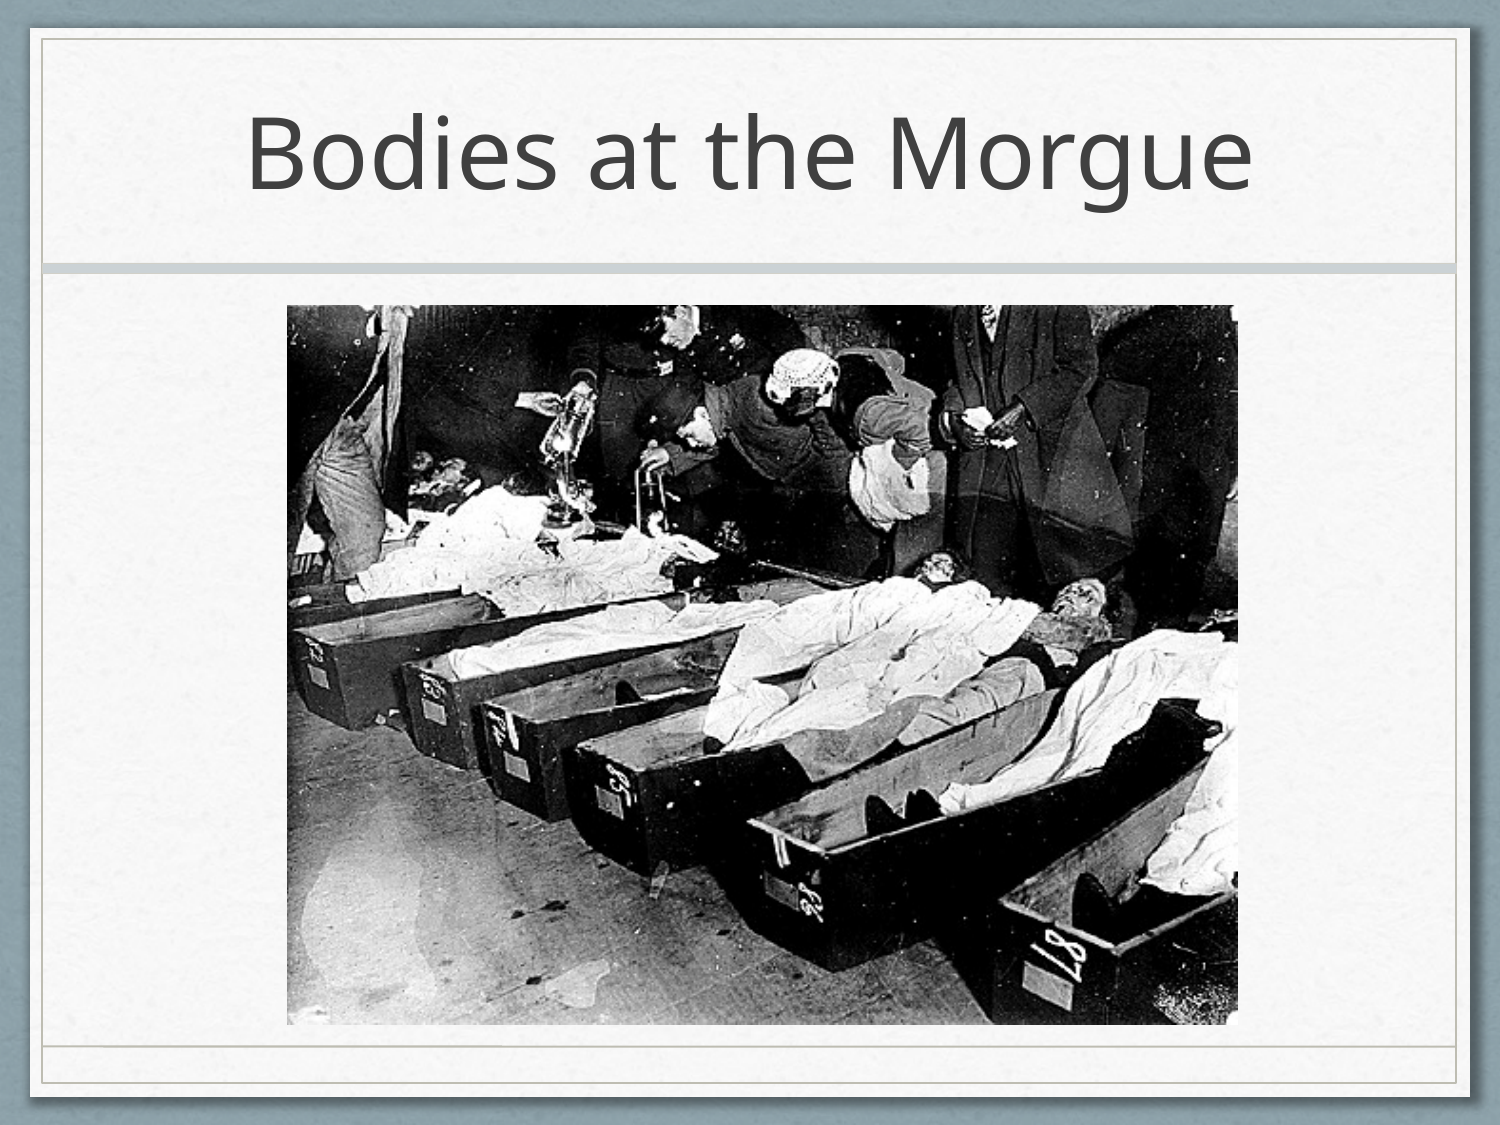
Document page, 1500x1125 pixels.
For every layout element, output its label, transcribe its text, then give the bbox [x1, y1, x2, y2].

picture [30, 28, 1470, 1097]
title Bodies at the Morgue [147, 40, 1353, 260]
